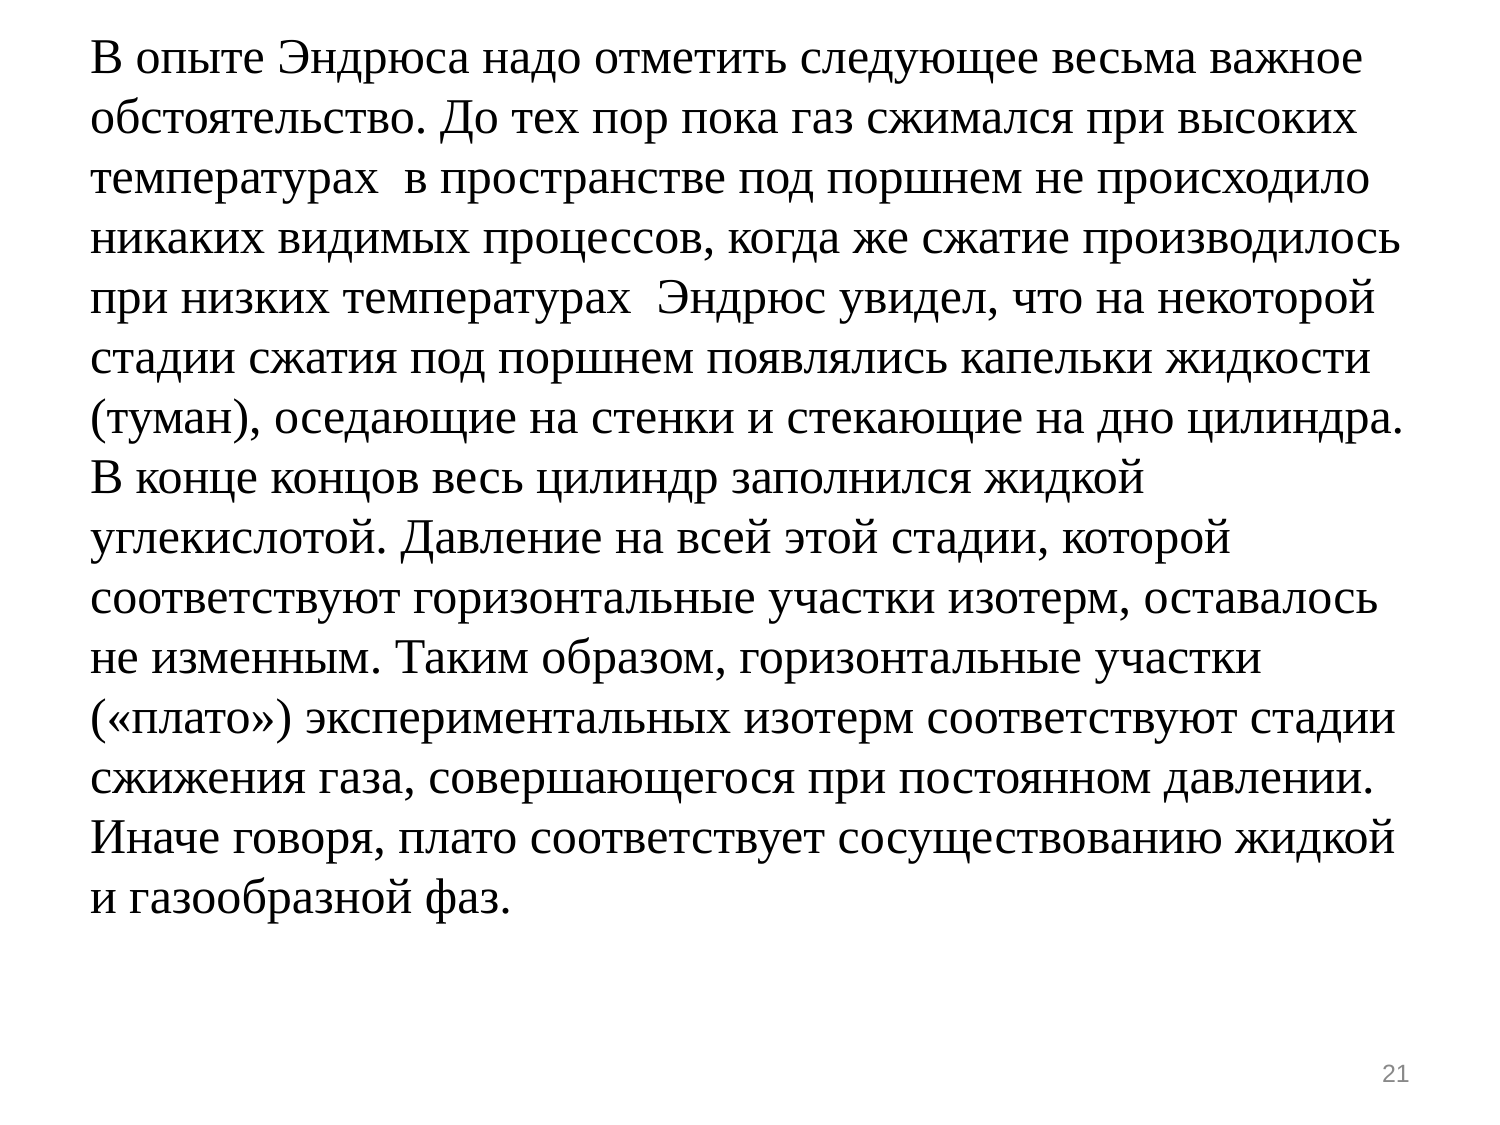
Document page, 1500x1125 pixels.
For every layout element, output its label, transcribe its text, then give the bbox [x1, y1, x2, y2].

title В опыте Эндрюса надо отметить следующее весьма важное обстоятельство. До тех пор пока газ сжимался при высоких температурах в пространстве под поршнем не происходило никаких видимых процессов, когда же сжатие производилось при низких температурах Эндрюс увидел, что на некоторой стадии сжатия под поршнем появлялись капельки жидкости (туман), оседающие на стенки и стекающие на дно цилиндра. В конце концов весь цилиндр заполнился жидкой углекислотой. Давление на всей этой стадии, которой соответствуют горизонтальные участки изотерм, оставалось не изменным. Таким образом, горизонтальные участки («плато») экспериментальных изотерм соответствуют стадии сжижения газа, совершающегося при постоянном давлении. Иначе говоря, плато соответствует сосуществованию жидкой и газообразной фаз. [74, 44, 1426, 233]
slide_number 21 [1074, 1042, 1425, 1103]
